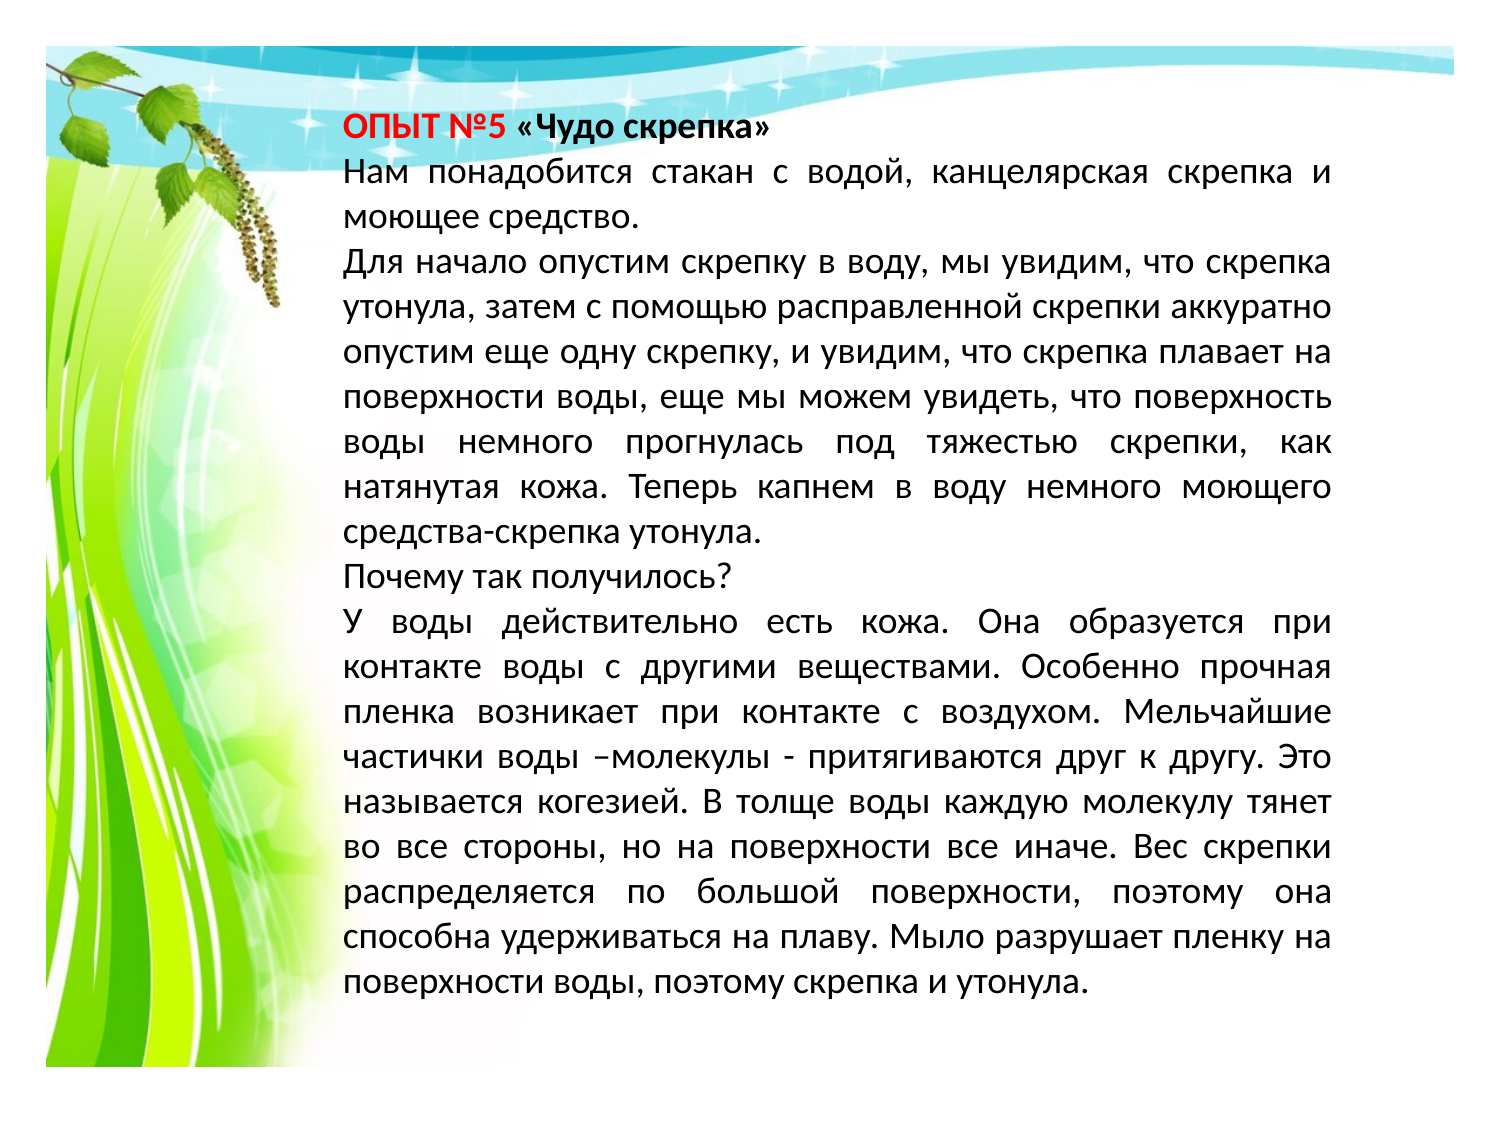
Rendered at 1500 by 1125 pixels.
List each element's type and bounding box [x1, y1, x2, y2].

list [46, 46, 1454, 1067]
